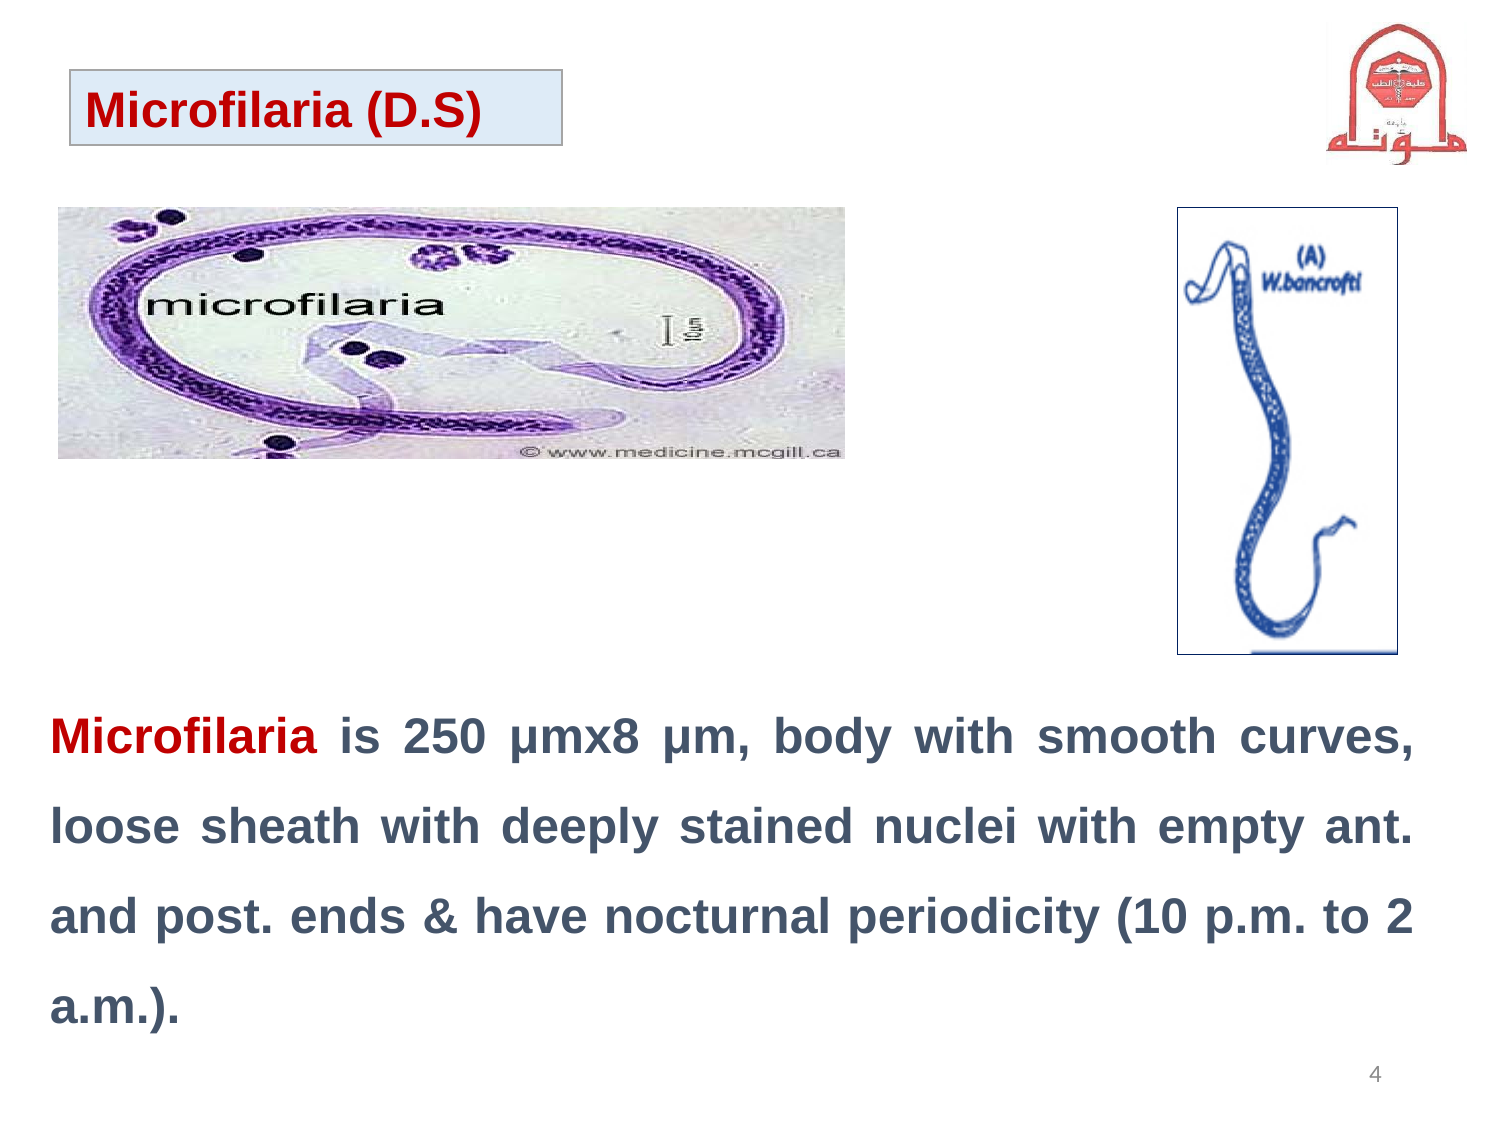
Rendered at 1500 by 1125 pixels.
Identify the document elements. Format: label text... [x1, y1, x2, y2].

picture [1178, 208, 1397, 654]
text_box Microfilaria (D.S) [69, 69, 563, 146]
slide_number 4 [1059, 1042, 1397, 1103]
text_box Microfilaria is 250 μmx8 μm, body with smooth curves, loose sheath with deeply stained nuclei with empty ant. and post. ends & have nocturnal periodicity (10 p.m. to 2 a.m.). [35, 666, 1430, 1125]
picture [58, 207, 845, 459]
picture [1326, 22, 1467, 165]
